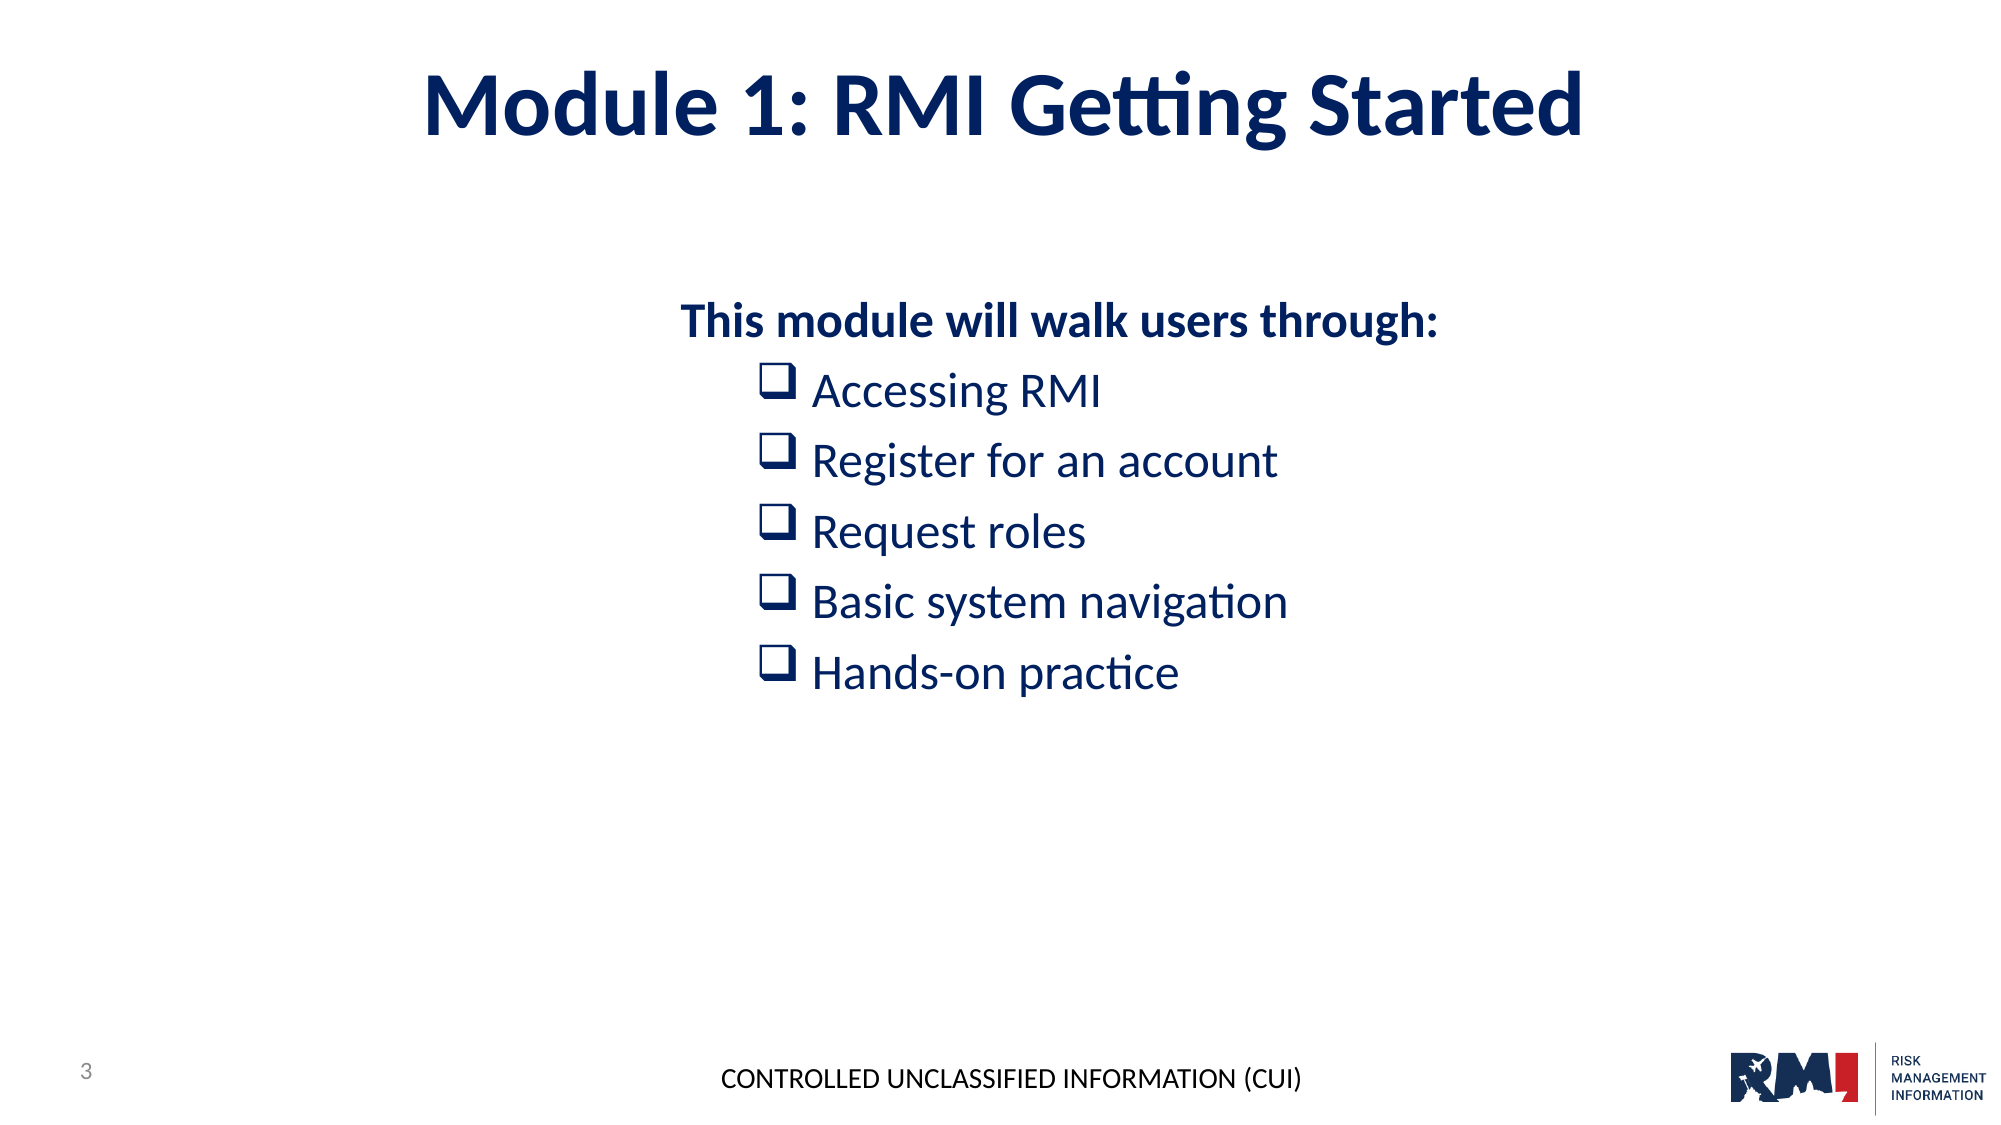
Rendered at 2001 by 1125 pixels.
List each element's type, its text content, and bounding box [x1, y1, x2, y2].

title Module 1: RMI Getting Started [24, 48, 1987, 156]
slide_number 3 [24, 1039, 108, 1100]
text_box This module will walk users through: Accessing RMI Register for an account Request roles Basic system navigation Hands-on practice [665, 279, 1516, 727]
picture [1723, 1035, 1996, 1122]
